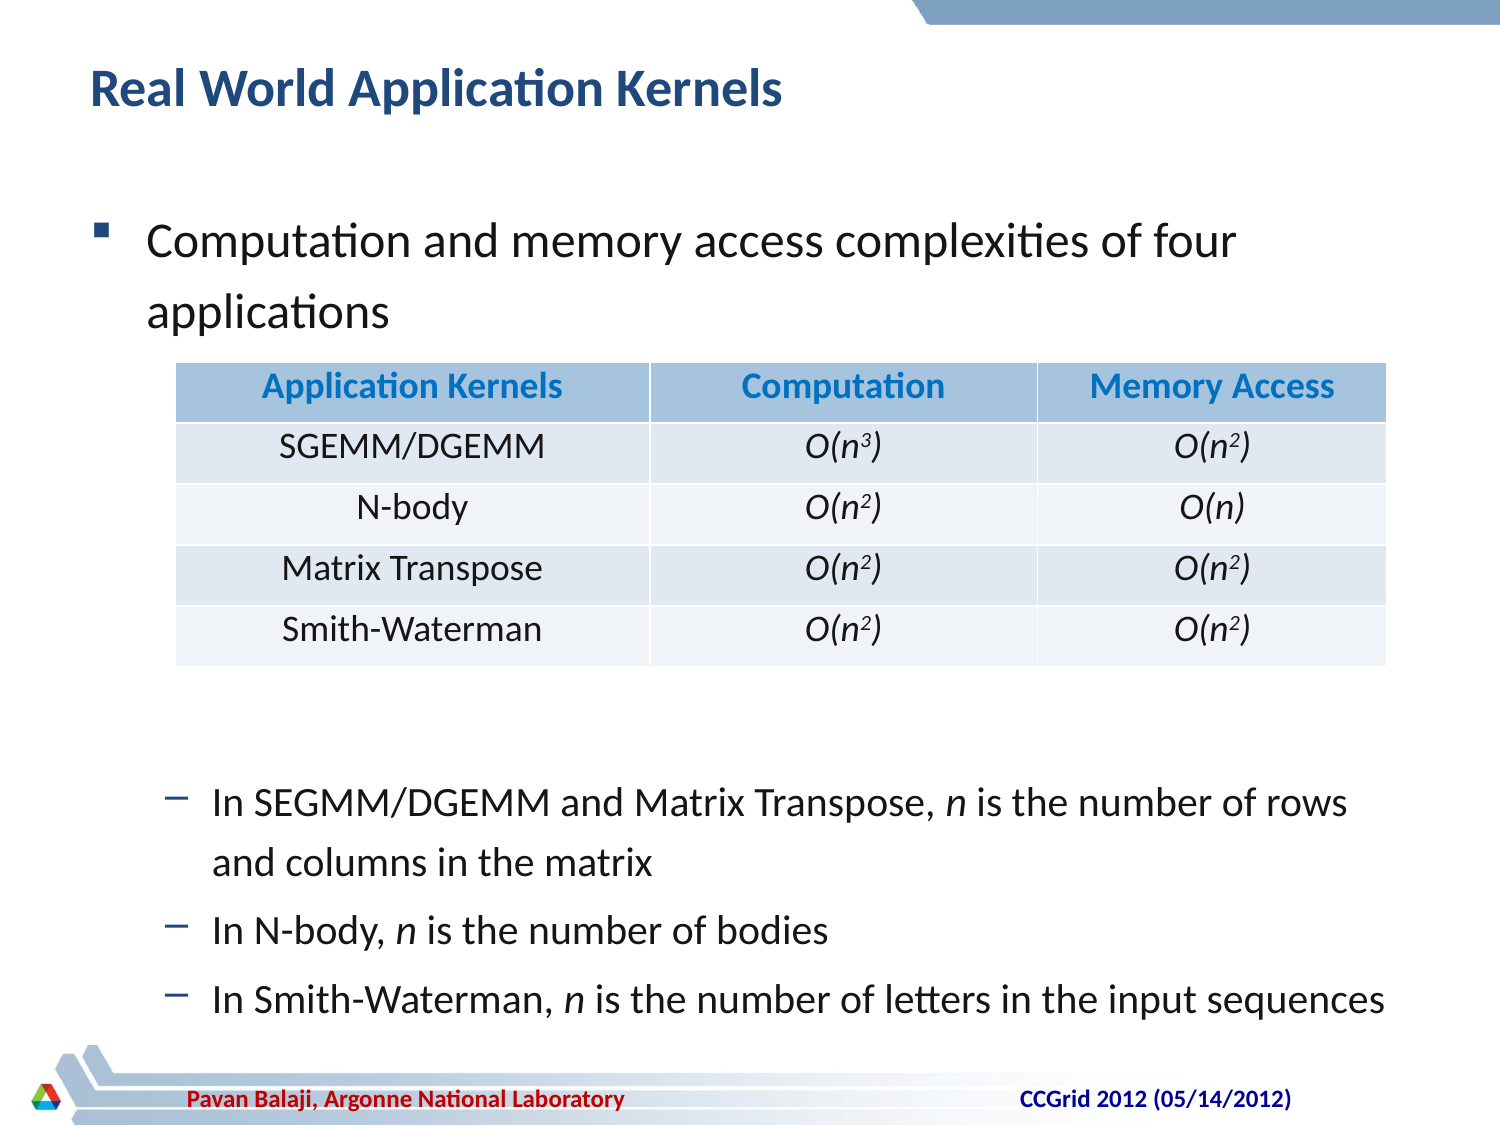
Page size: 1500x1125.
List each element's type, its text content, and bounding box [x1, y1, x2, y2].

table_cell O(n3) [651, 424, 1037, 483]
table_cell Matrix Transpose [176, 546, 649, 605]
table_cell Smith-Waterman [176, 607, 649, 666]
table_cell O(n2) [651, 607, 1037, 666]
picture [0, 1037, 1500, 1125]
title Real World Application Kernels [74, 44, 1426, 176]
table_cell O(n2) [651, 485, 1037, 544]
table_cell O(n2) [1038, 607, 1386, 666]
table_header Application Kernels [176, 363, 649, 422]
table_cell O(n) [1038, 485, 1386, 544]
table_header Computation [651, 363, 1037, 422]
table_cell O(n2) [651, 546, 1037, 605]
table_header Memory Access [1038, 363, 1386, 422]
table_cell N-body [176, 485, 649, 544]
footer CCGrid 2012 (05/14/2012) [862, 1074, 1450, 1113]
table_cell SGEMM/DGEMM [176, 424, 649, 483]
table_cell O(n2) [1038, 424, 1386, 483]
list Computation and memory access complexities of four applications In SEGMM/DGEMM and Matrix Transpose, n is the number of rows and columns in the matrix In N-body, n is the number of bodies In Smith-Waterman, n is the number of letters in the input sequences [74, 187, 1426, 1038]
table_cell O(n2) [1038, 546, 1386, 605]
picture [0, 0, 1500, 26]
